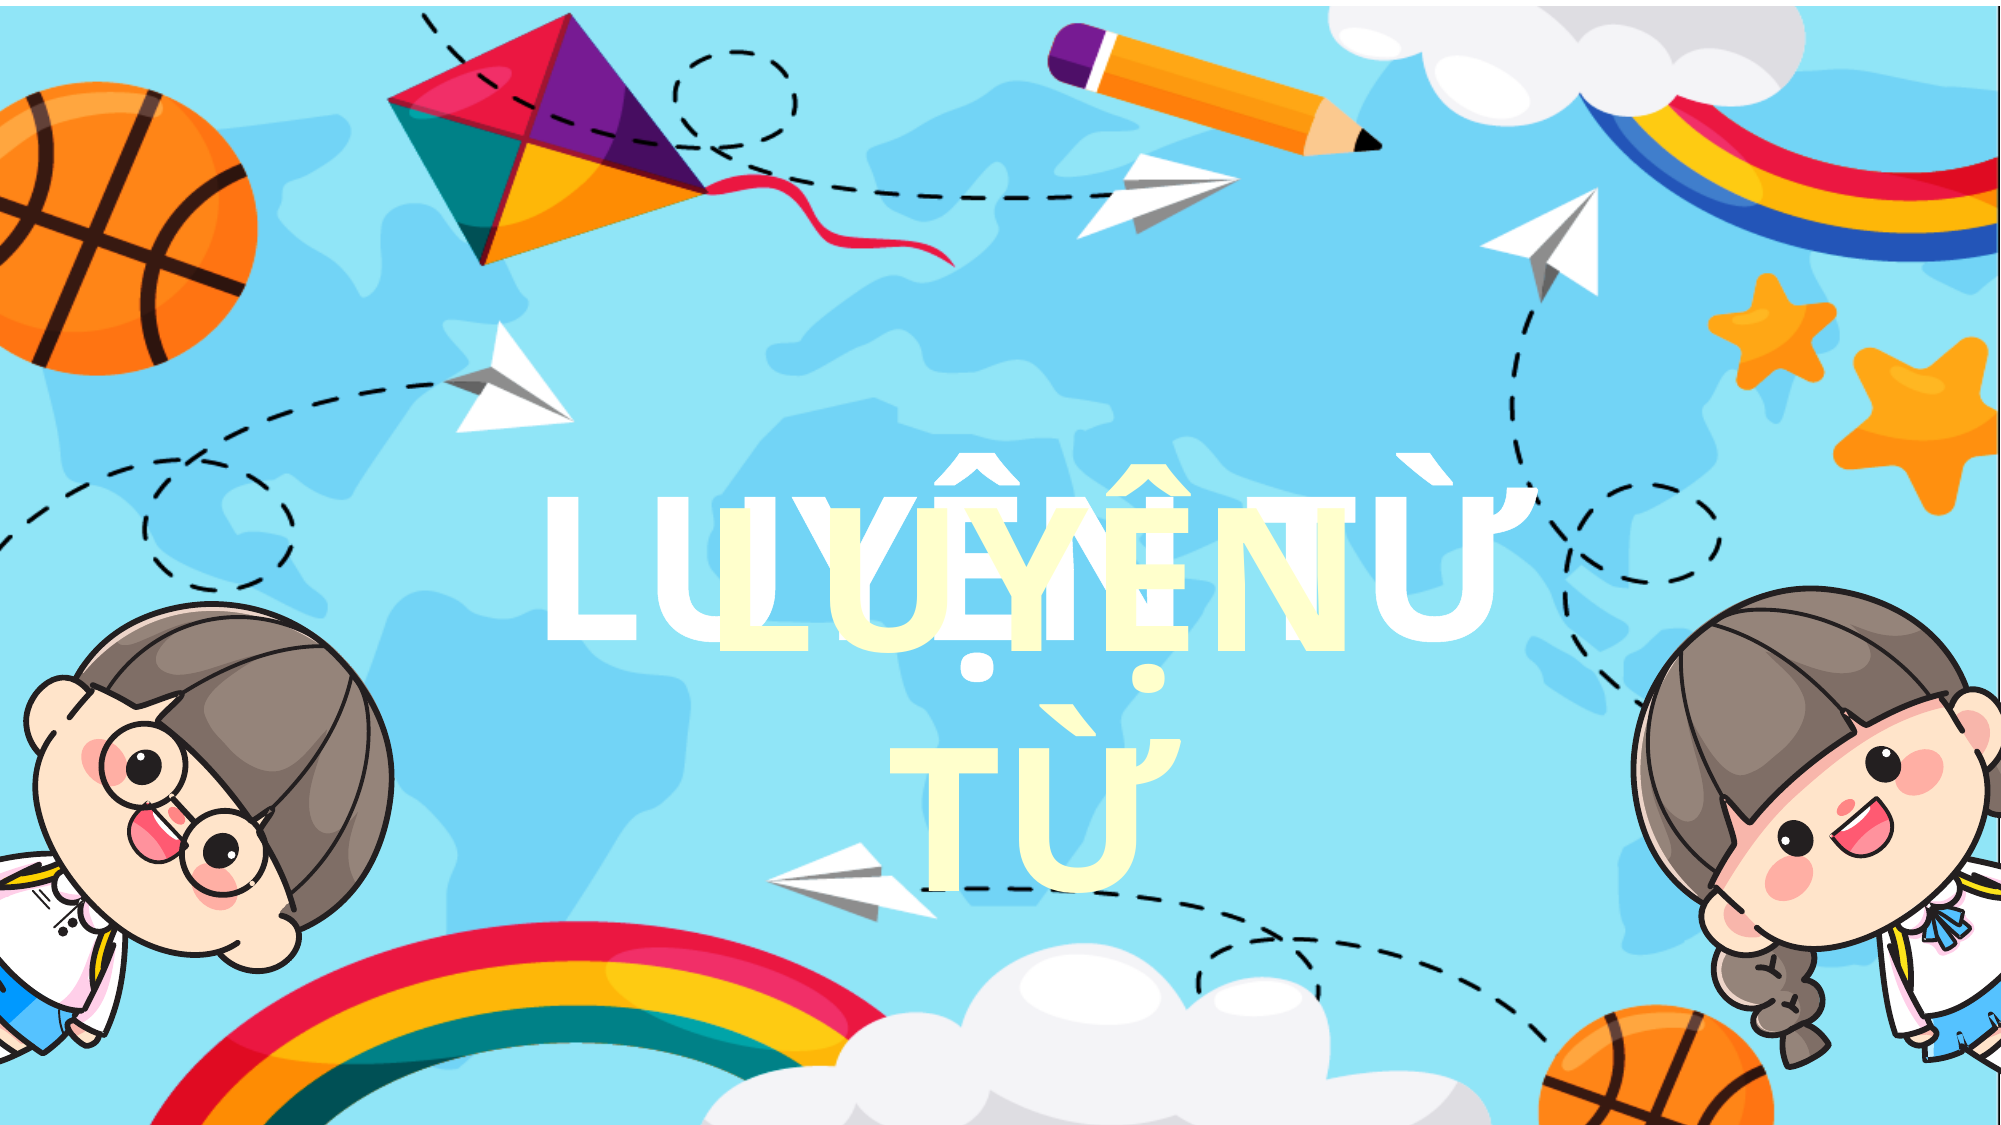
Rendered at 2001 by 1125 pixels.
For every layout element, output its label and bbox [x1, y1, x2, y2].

text_box [470, 432, 1596, 702]
picture [0, 6, 2000, 1125]
